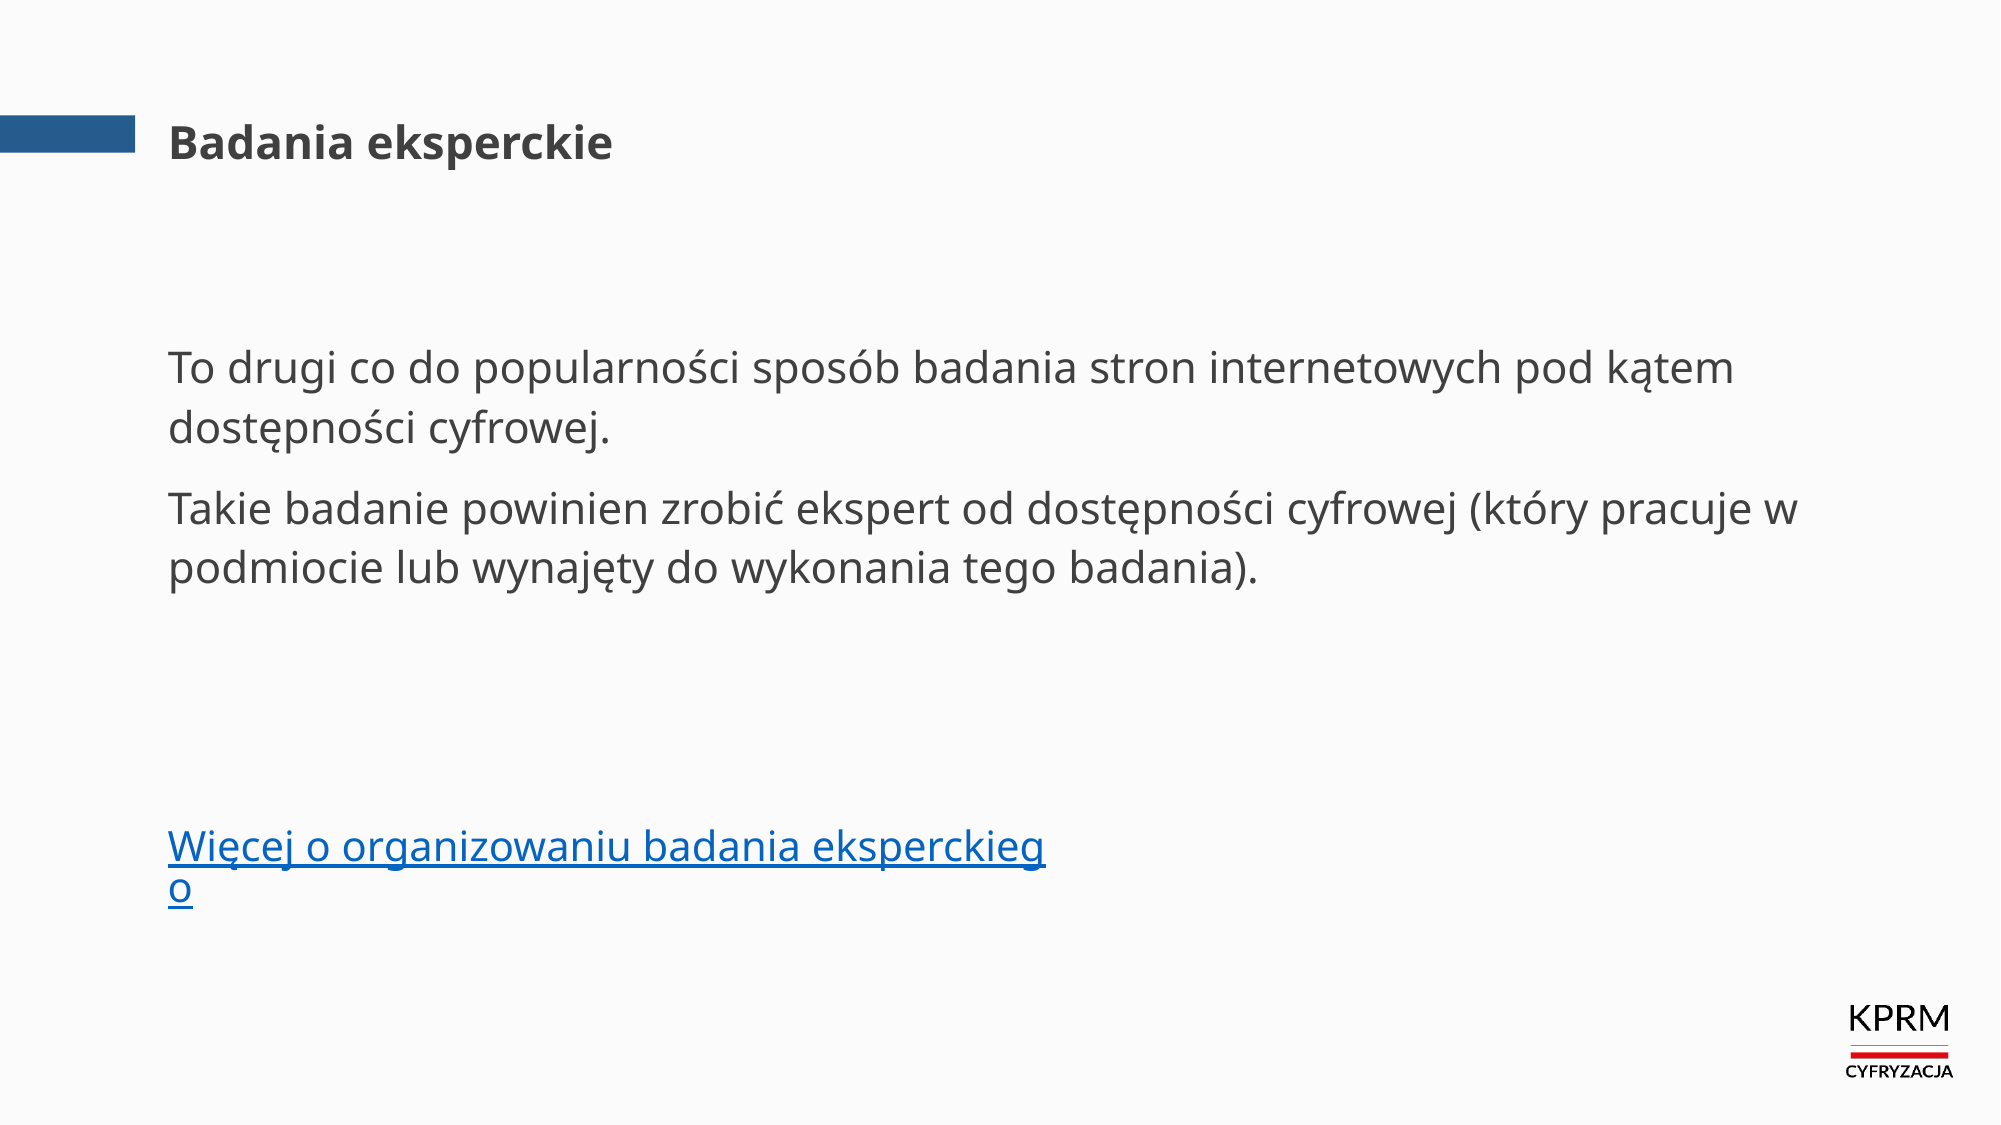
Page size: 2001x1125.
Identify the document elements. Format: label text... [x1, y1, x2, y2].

text_box Więcej o organizowaniu badania eksperckiego [152, 812, 1074, 884]
picture [1801, 943, 1997, 1125]
list To drugi co do popularności sposób badania stron internetowych pod kątem dostępności cyfrowej. Takie badanie powinien zrobić ekspert od dostępności cyfrowej (który pracuje w podmiocie lub wynajęty do wykonania tego badania). [152, 325, 1845, 918]
title Badania eksperckie [152, 98, 1886, 211]
